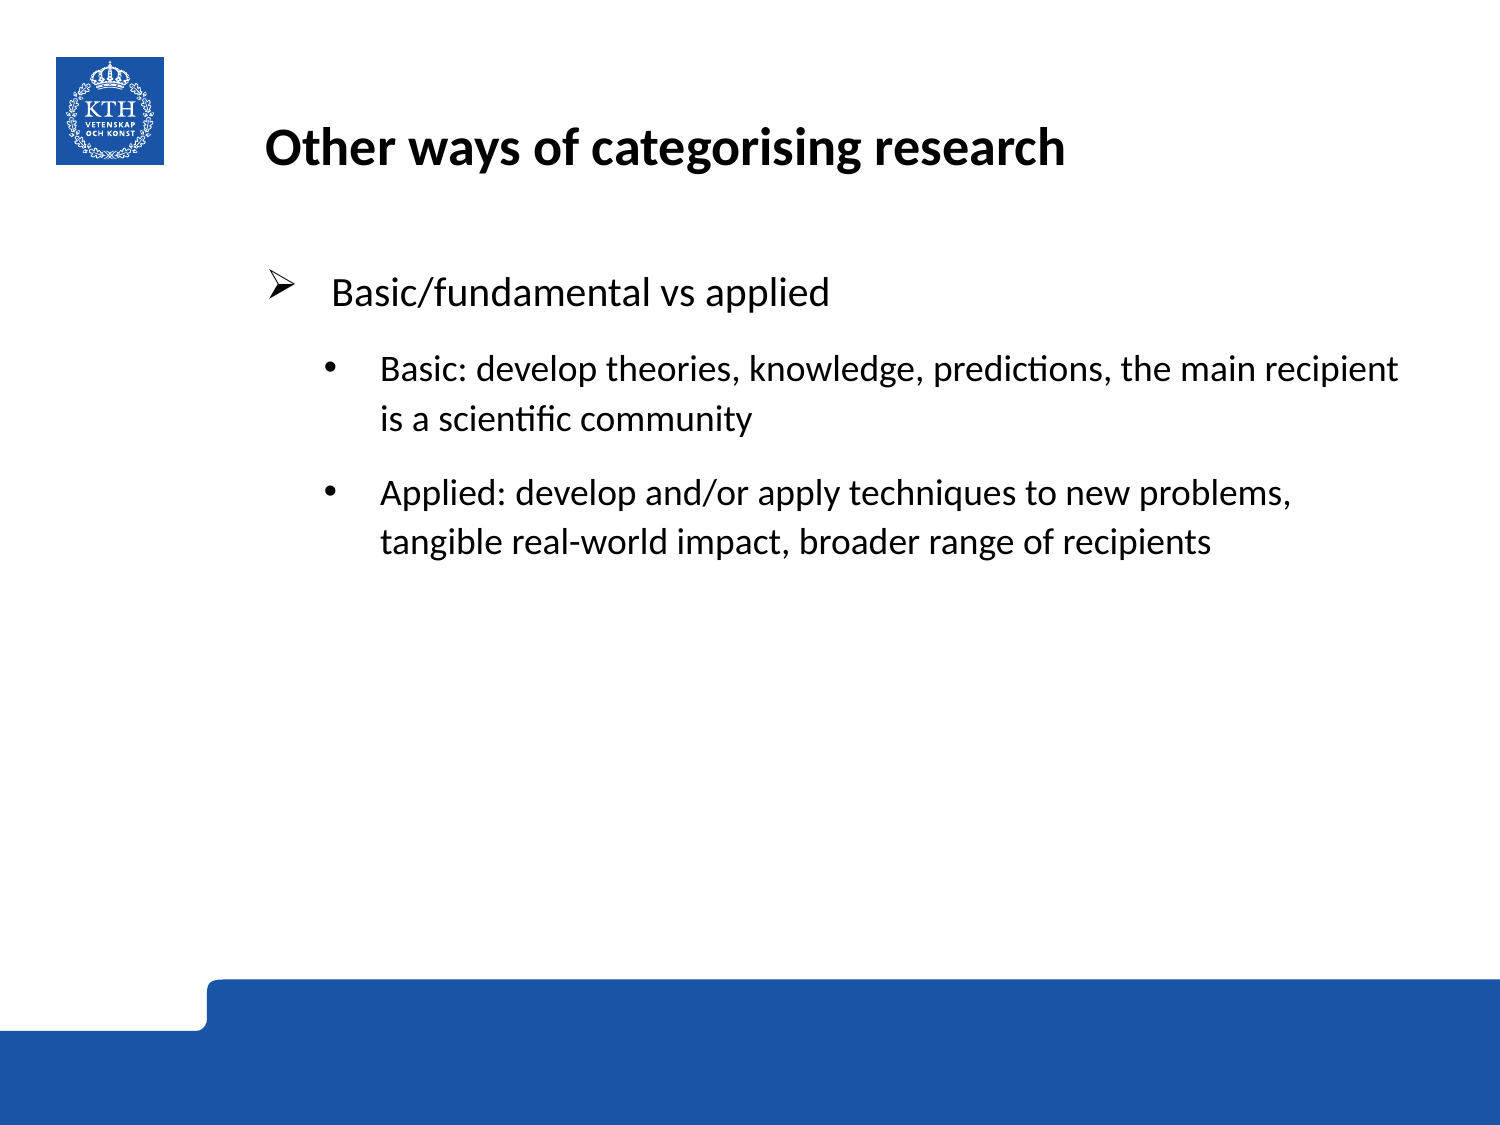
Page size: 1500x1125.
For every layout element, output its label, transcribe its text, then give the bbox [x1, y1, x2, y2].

title Other ways of categorising research [265, 66, 1404, 176]
list Basic/fundamental vs applied Basic: develop theories, knowledge, predictions, the main recipient is a scientific community Applied: develop and/or apply techniques to new problems, tangible real-world impact, broader range of recipients [265, 259, 1404, 968]
